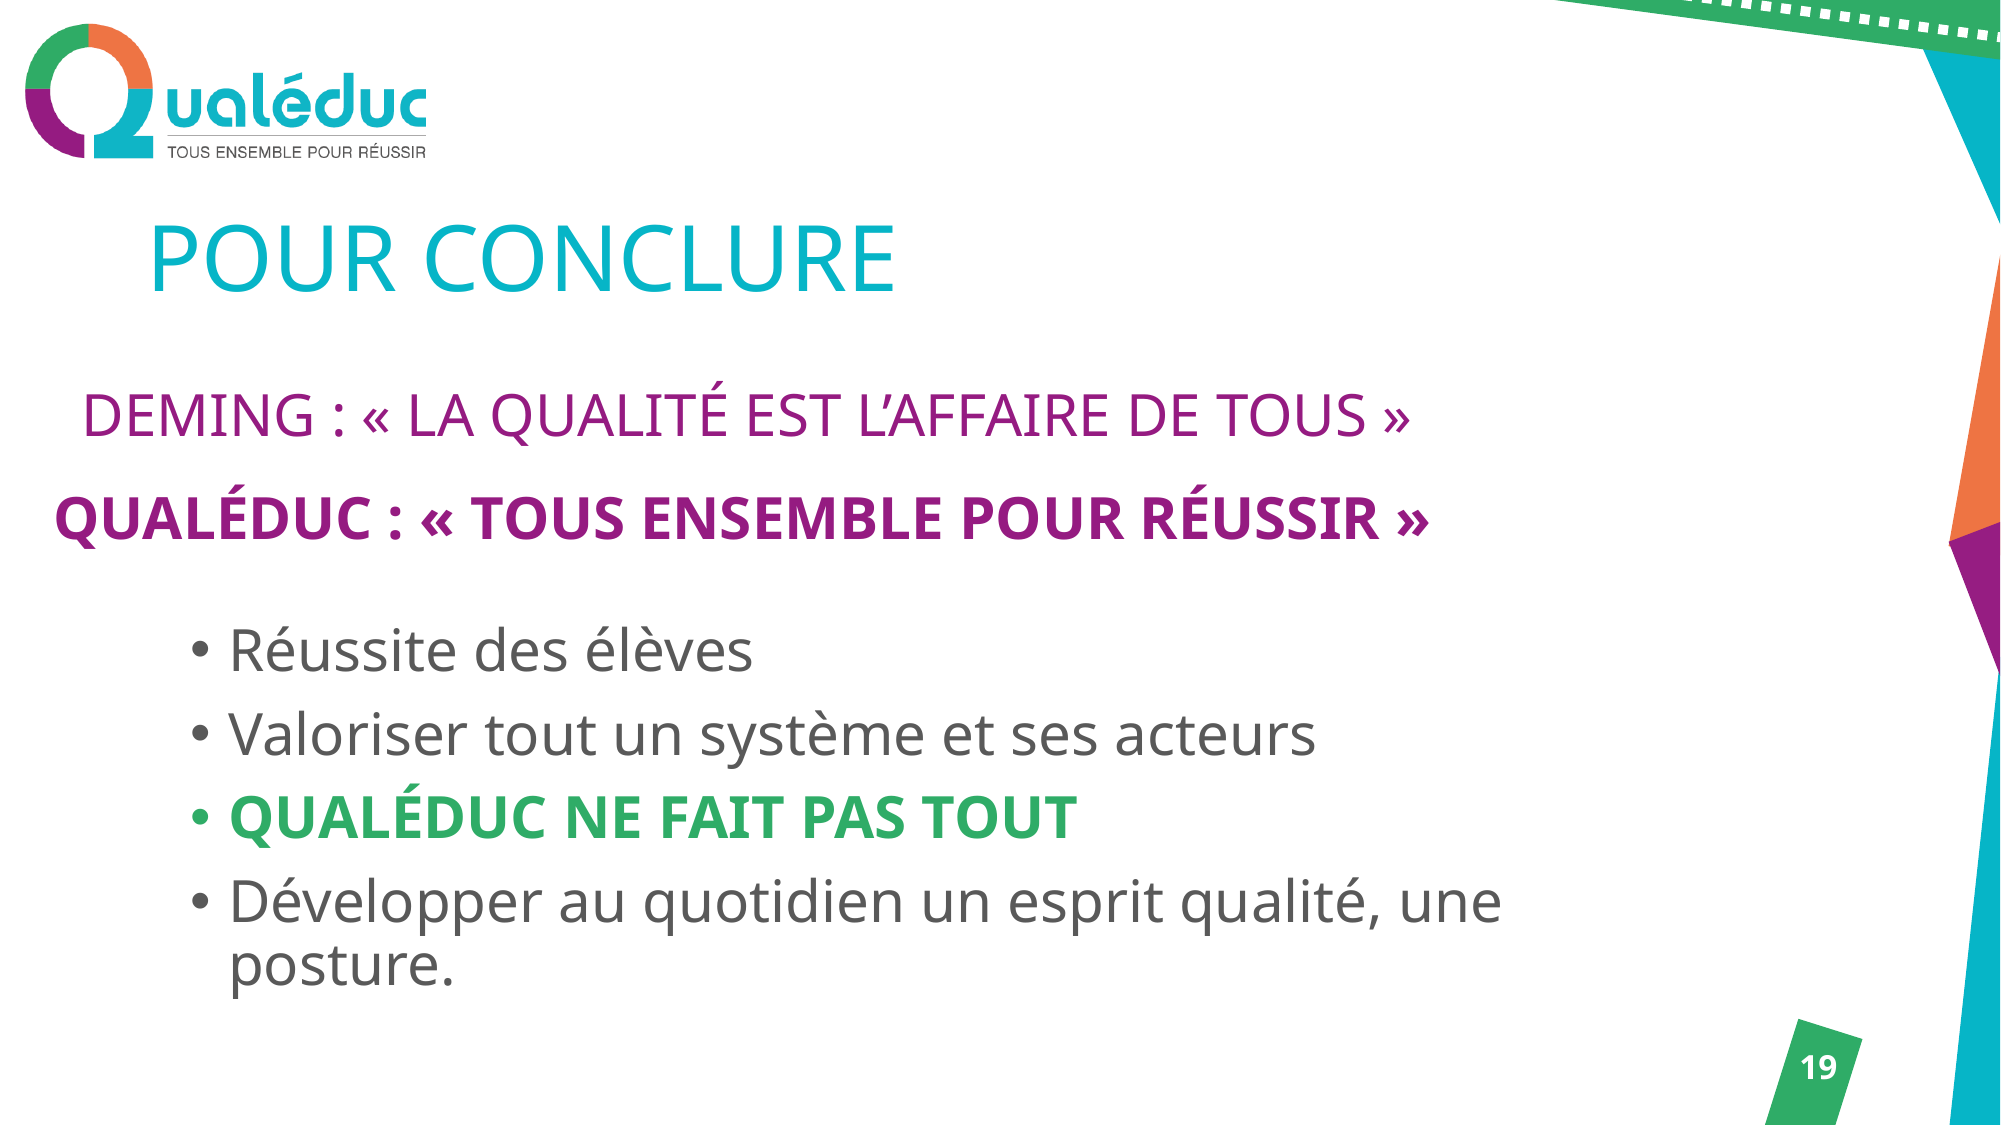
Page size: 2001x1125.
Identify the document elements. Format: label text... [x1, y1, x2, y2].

title Pour conclure [131, 153, 1857, 371]
picture [20, 21, 431, 163]
text_box Qualéduc : « Tous ensemble pour réussir » [38, 473, 1447, 559]
text_box Réussite des élèves Valoriser tout un système et ses acteurs Qualéduc ne fait pas tout Développer au quotidien un esprit qualité, une posture. [175, 613, 1740, 1006]
text_box Deming : « La qualité est l’affaire de tous » [67, 370, 1429, 456]
slide_number 19 [1774, 1035, 1863, 1103]
